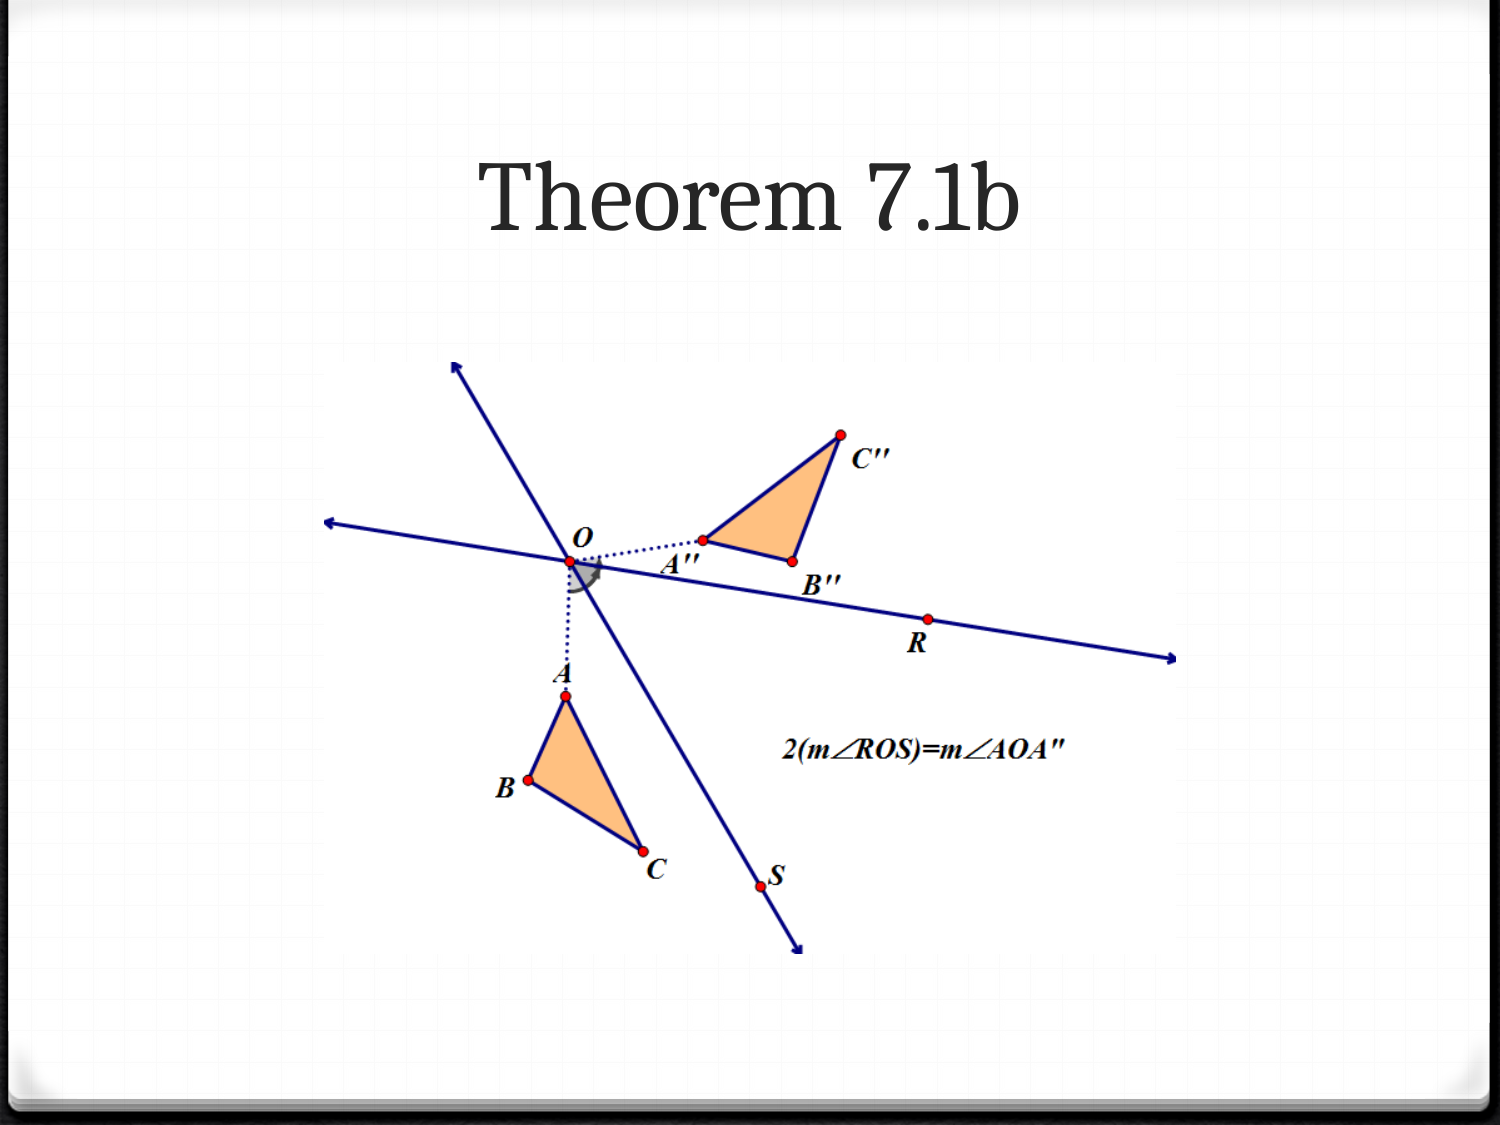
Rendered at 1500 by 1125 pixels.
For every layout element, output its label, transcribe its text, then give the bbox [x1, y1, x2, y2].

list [324, 362, 1176, 955]
title Theorem 7.1b [90, 71, 1410, 309]
picture [0, 0, 1500, 1125]
